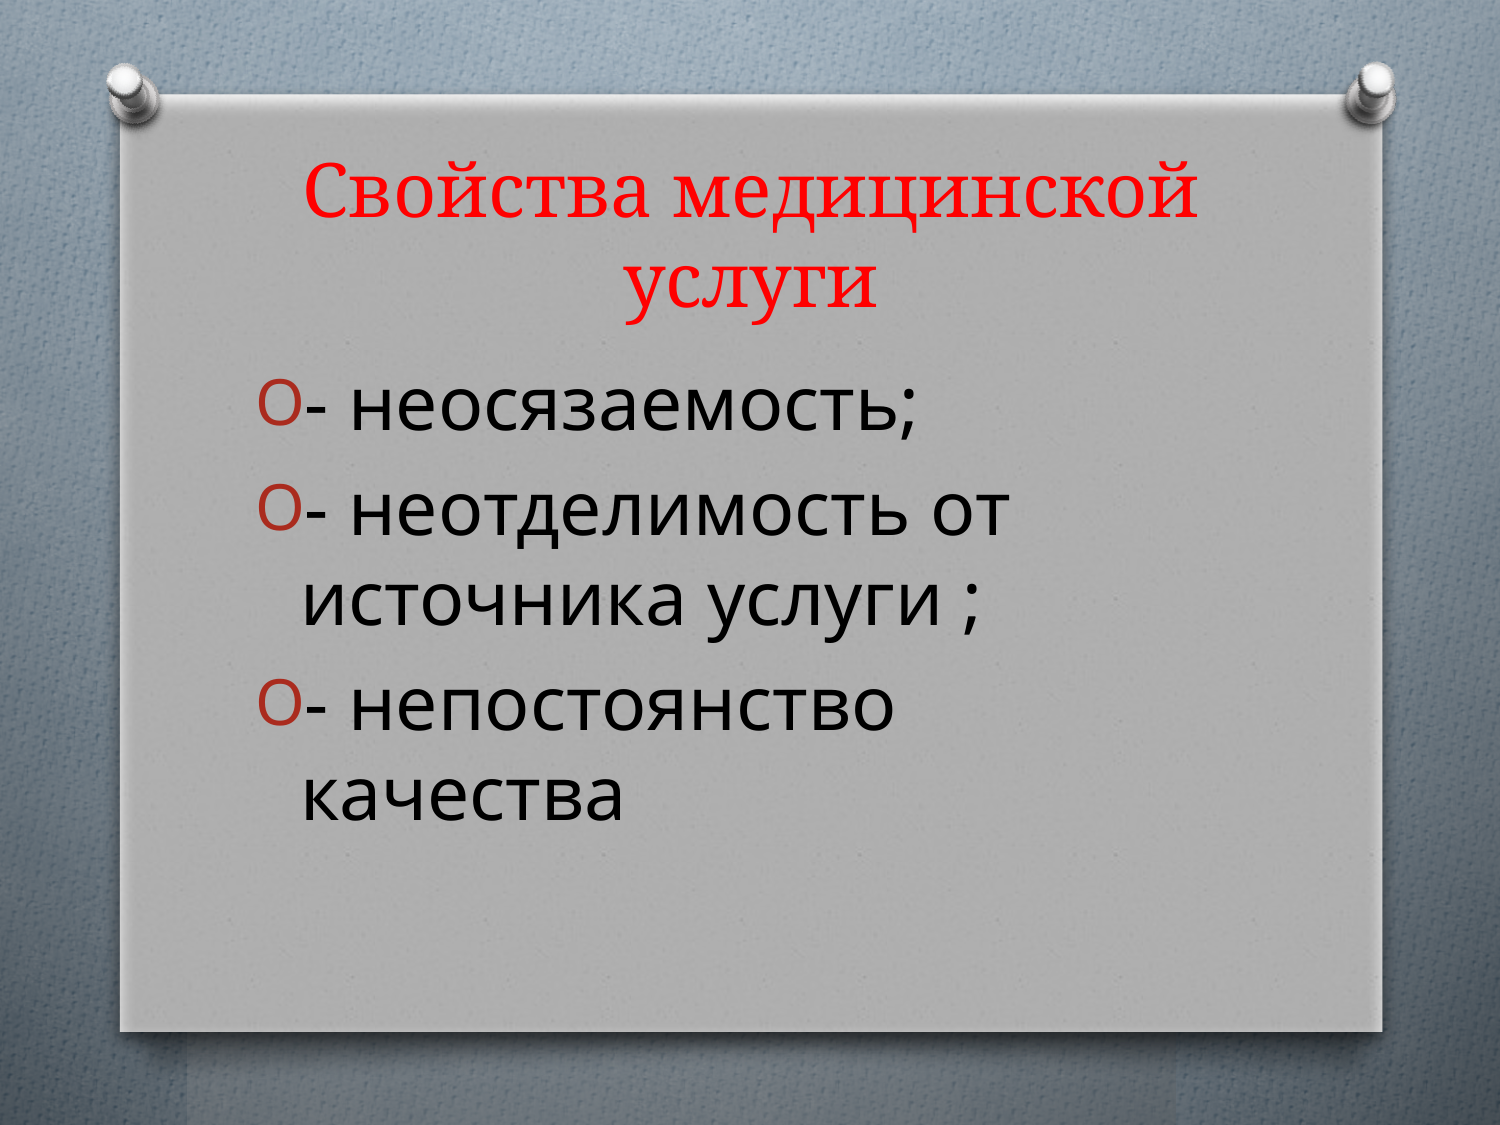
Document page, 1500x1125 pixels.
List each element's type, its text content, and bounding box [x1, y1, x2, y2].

list - неосязаемость; - неотделимость от источника услуги ; - непостоянство качества [240, 347, 1257, 939]
picture [75, 29, 198, 153]
picture [1317, 35, 1439, 156]
title Свойства медицинской услуги [179, 134, 1323, 332]
